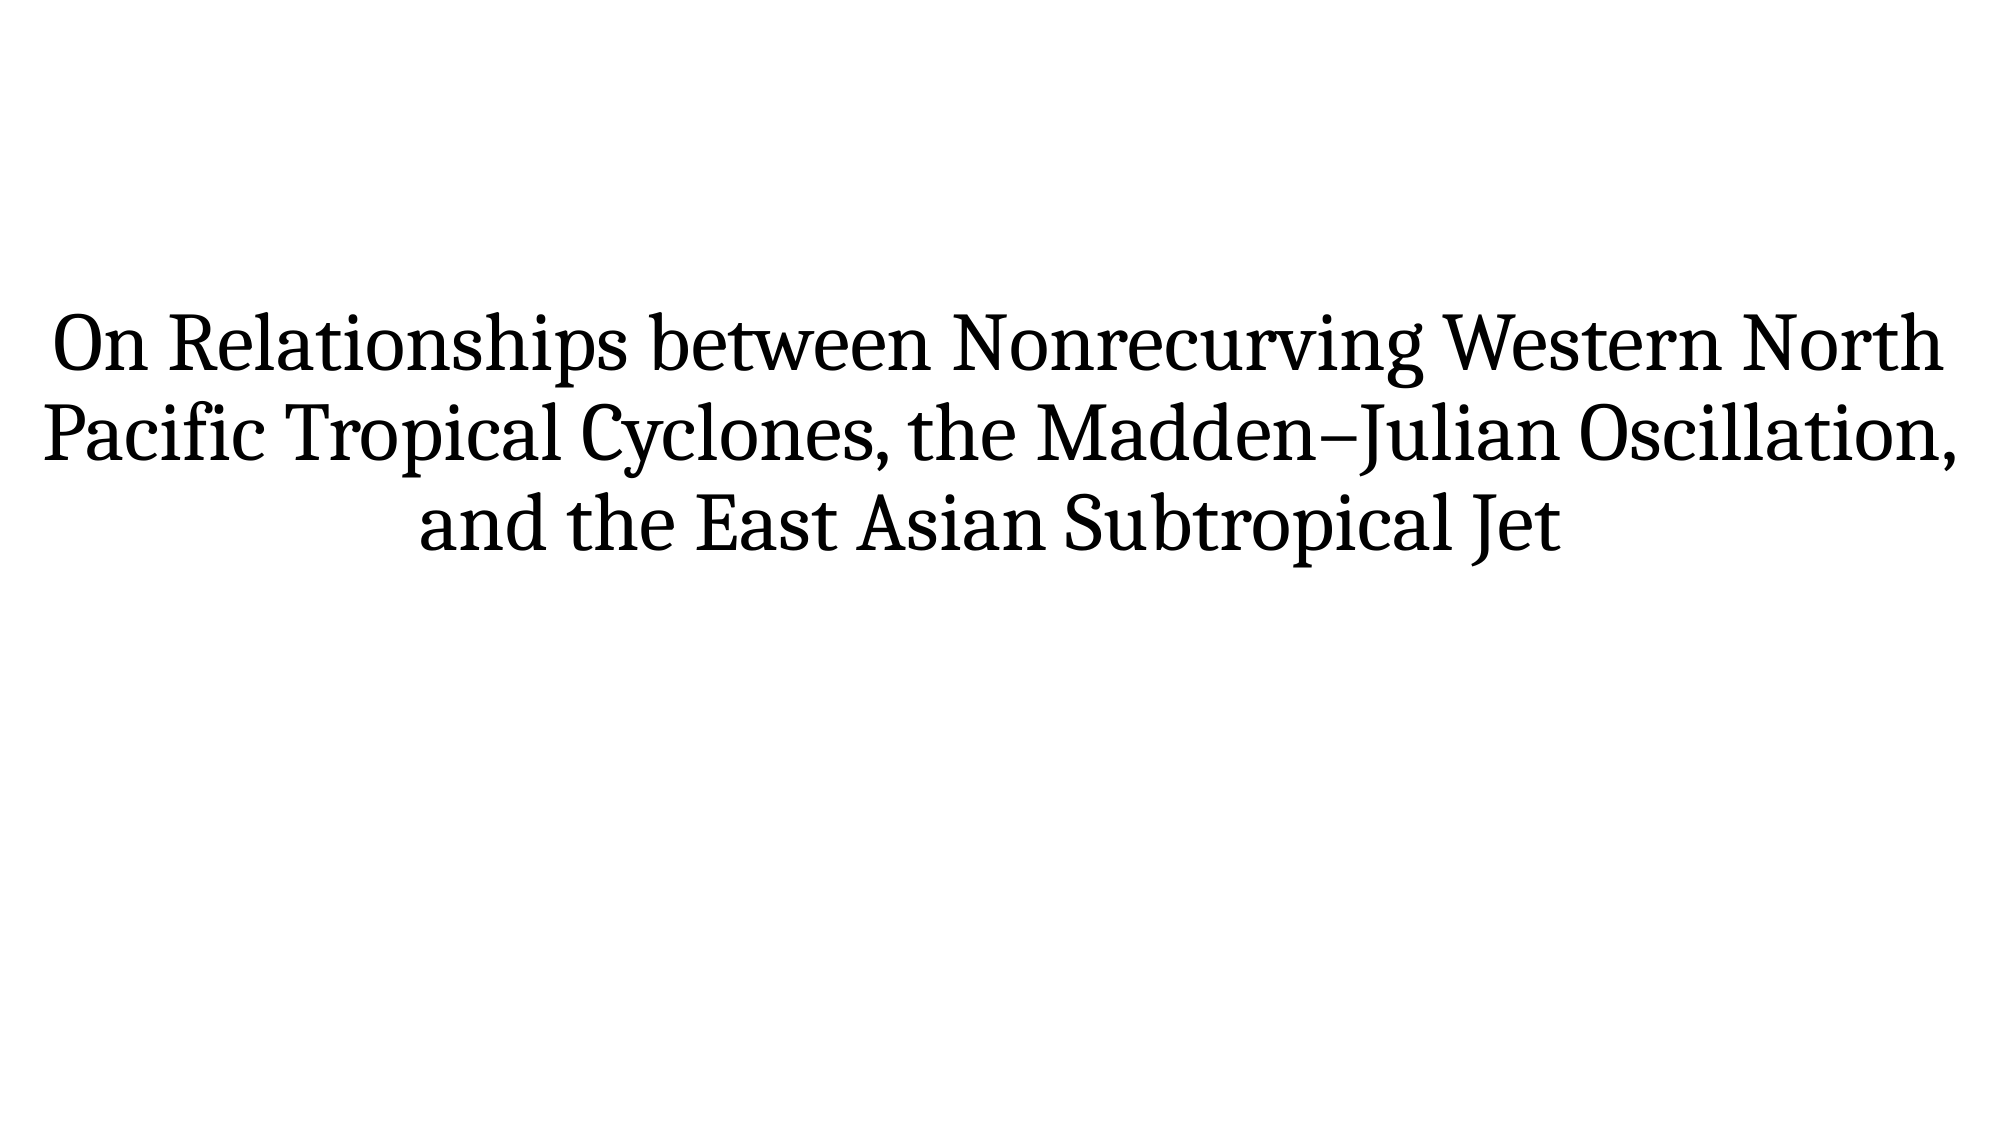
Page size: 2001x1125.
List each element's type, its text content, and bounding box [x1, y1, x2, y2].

title On Relationships between Nonrecurving Western North Pacific Tropical Cyclones, the Madden–Julian Oscillation, and the East Asian Subtropical Jet [0, 184, 2000, 576]
